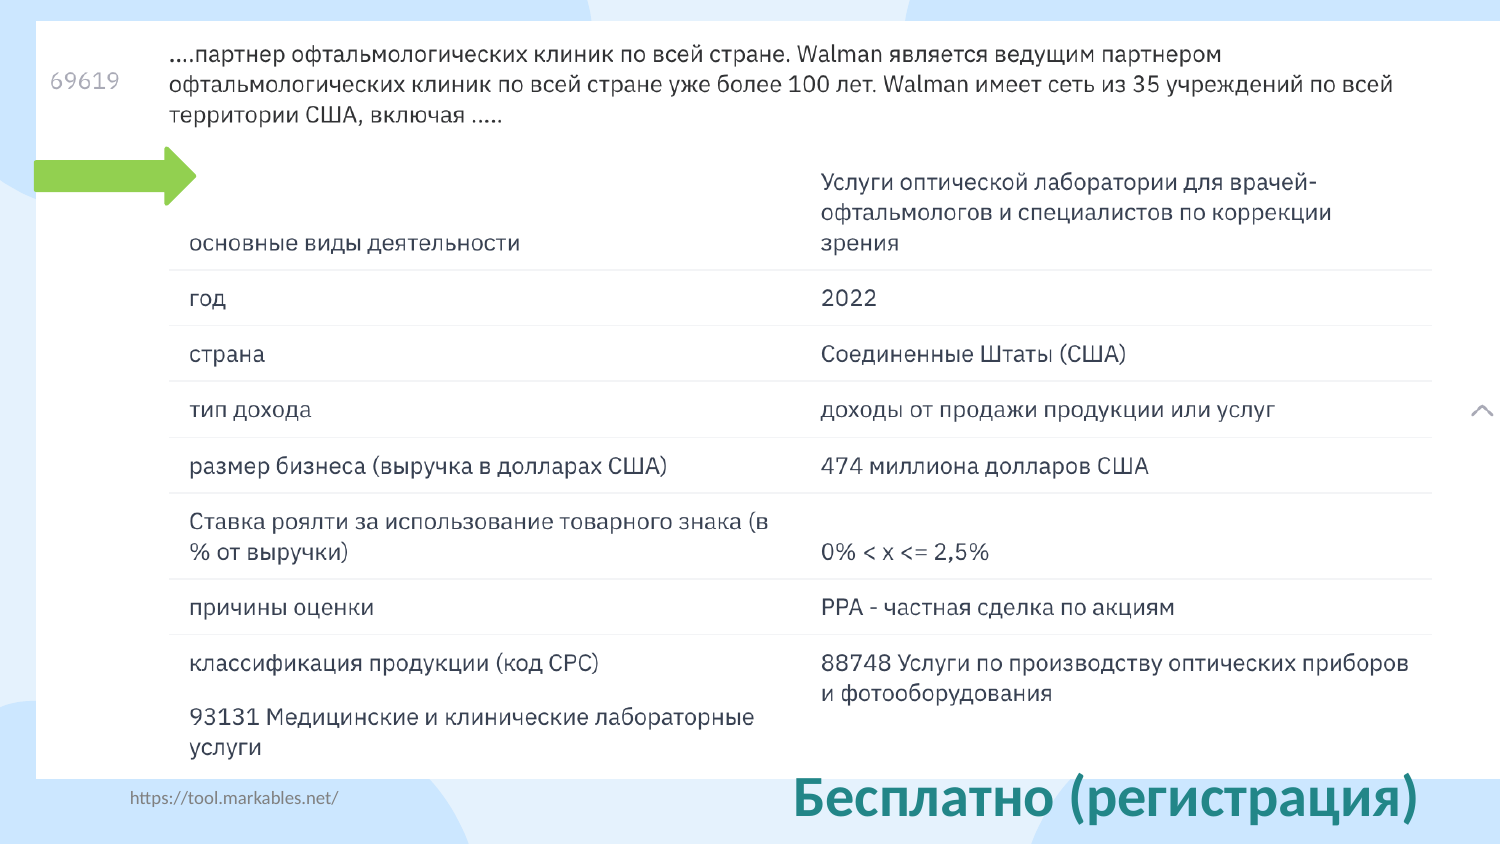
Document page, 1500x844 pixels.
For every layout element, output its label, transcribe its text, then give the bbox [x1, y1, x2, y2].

text_box https://tool.markables.net/ [115, 786, 881, 817]
picture [36, 20, 1500, 780]
text_box Бесплатно (регистрация) [778, 786, 1447, 836]
